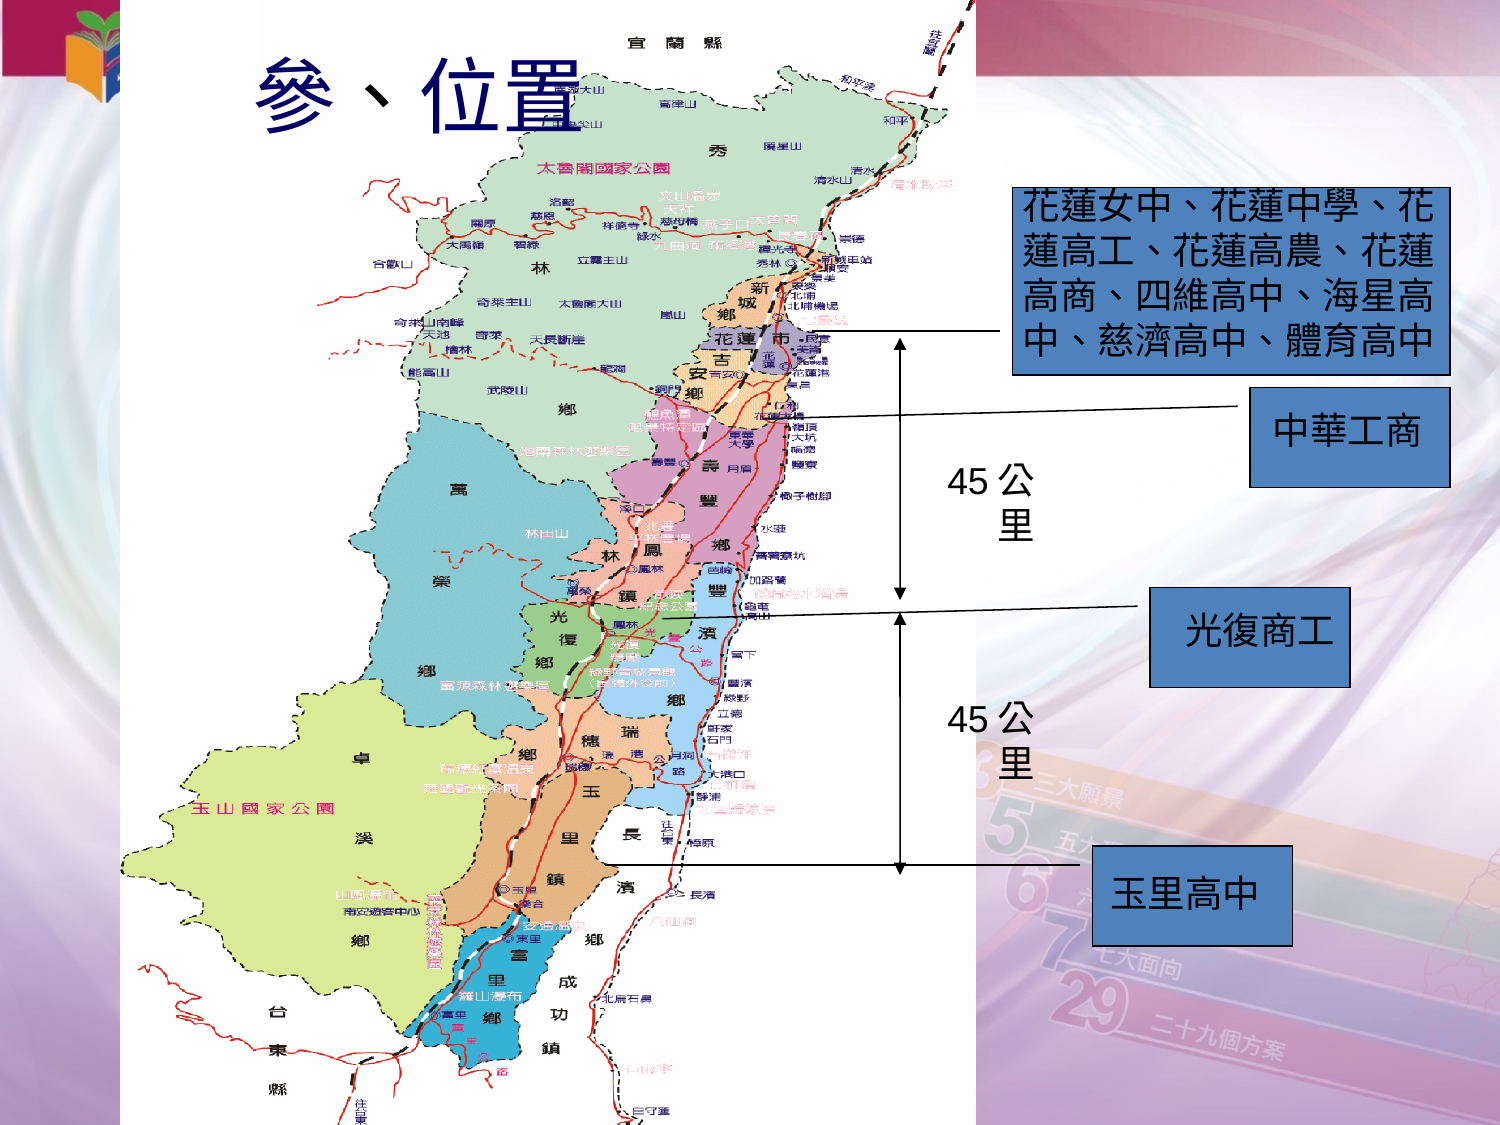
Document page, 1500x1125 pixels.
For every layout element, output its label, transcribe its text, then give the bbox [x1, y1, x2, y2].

text_box [1012, 370, 1450, 376]
text_box [1149, 587, 1351, 688]
text_box 中華工商 [1199, 399, 1438, 460]
text_box 花蓮女中、花蓮中學、花蓮高工、花蓮高農、花蓮高商、四維高中、海星高中、慈濟高中、體育高中 [979, 174, 1450, 370]
text_box 玉里高中 [1037, 862, 1275, 923]
text_box 光復商工 [1112, 599, 1350, 660]
text_box 45公里 [979, 687, 1050, 793]
text_box 45公里 [979, 449, 1050, 555]
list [119, 0, 976, 1125]
text_box [1092, 846, 1293, 947]
title 參、位置 [977, 0, 1425, 174]
text_box [1250, 387, 1451, 488]
picture [0, 0, 119, 1125]
picture [976, 0, 1500, 1125]
